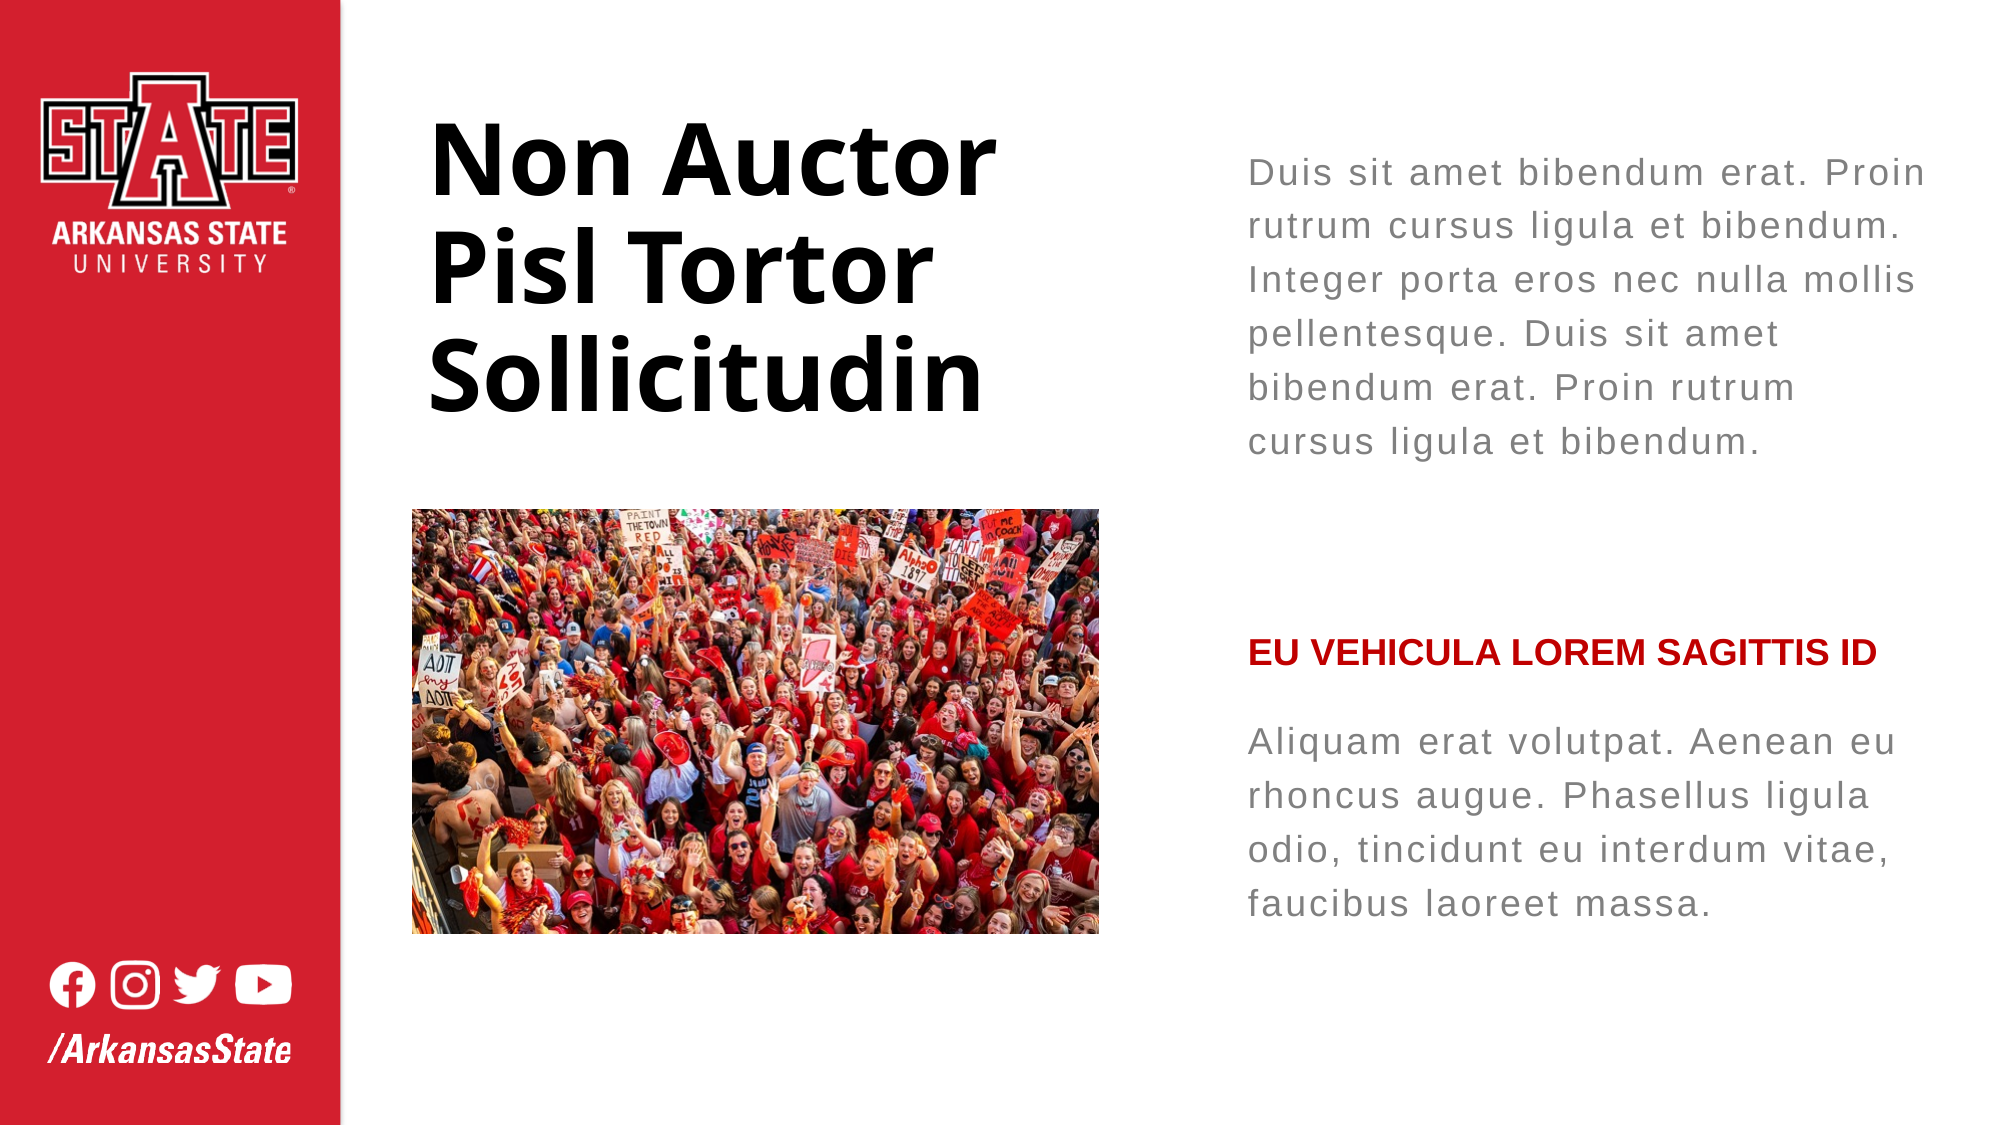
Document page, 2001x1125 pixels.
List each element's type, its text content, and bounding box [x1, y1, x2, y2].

picture [412, 509, 1099, 934]
list EU VEHICULA LOREM SAGITTIS ID [1232, 593, 1953, 699]
list Duis sit amet bibendum erat. Proin rutrum cursus ligula et bibendum. Integer porta eros nec nulla mollis pellentesque. Duis sit amet bibendum erat. Proin rutrum cursus ligula et bibendum. [1232, 130, 1953, 593]
picture [235, 964, 292, 1005]
picture [48, 960, 97, 1010]
picture [172, 964, 222, 1005]
list Aliquam erat volutpat. Aenean eu rhoncus augue. Phasellus ligula odio, tincidunt eu interdum vitae, faucibus laoreet massa. [1232, 700, 1953, 1063]
picture [22, 25, 317, 320]
picture [110, 960, 160, 1010]
title Non Auctor Pisl Tortor Sollicitudin [412, 102, 1157, 475]
